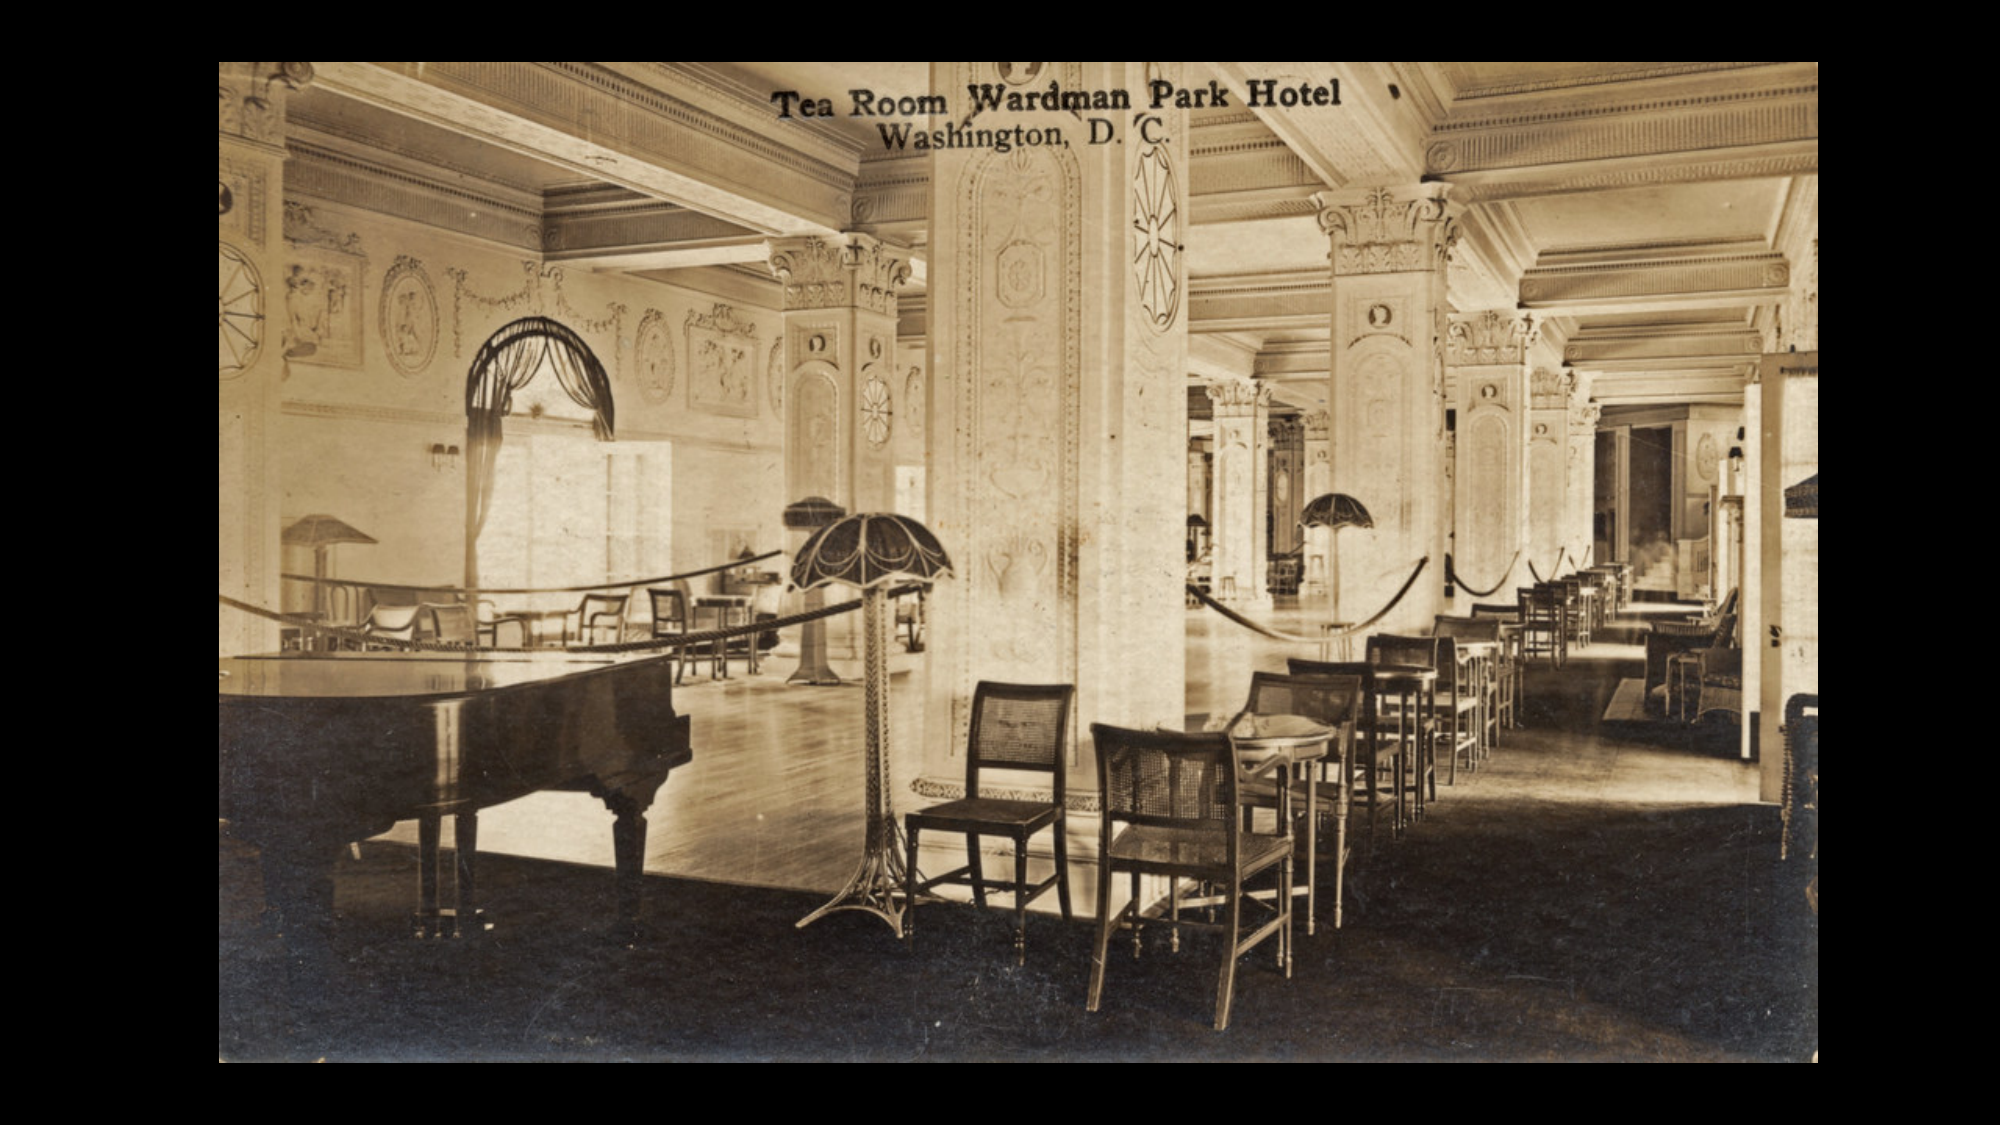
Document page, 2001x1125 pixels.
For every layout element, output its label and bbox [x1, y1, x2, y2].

picture [218, 61, 1819, 1063]
